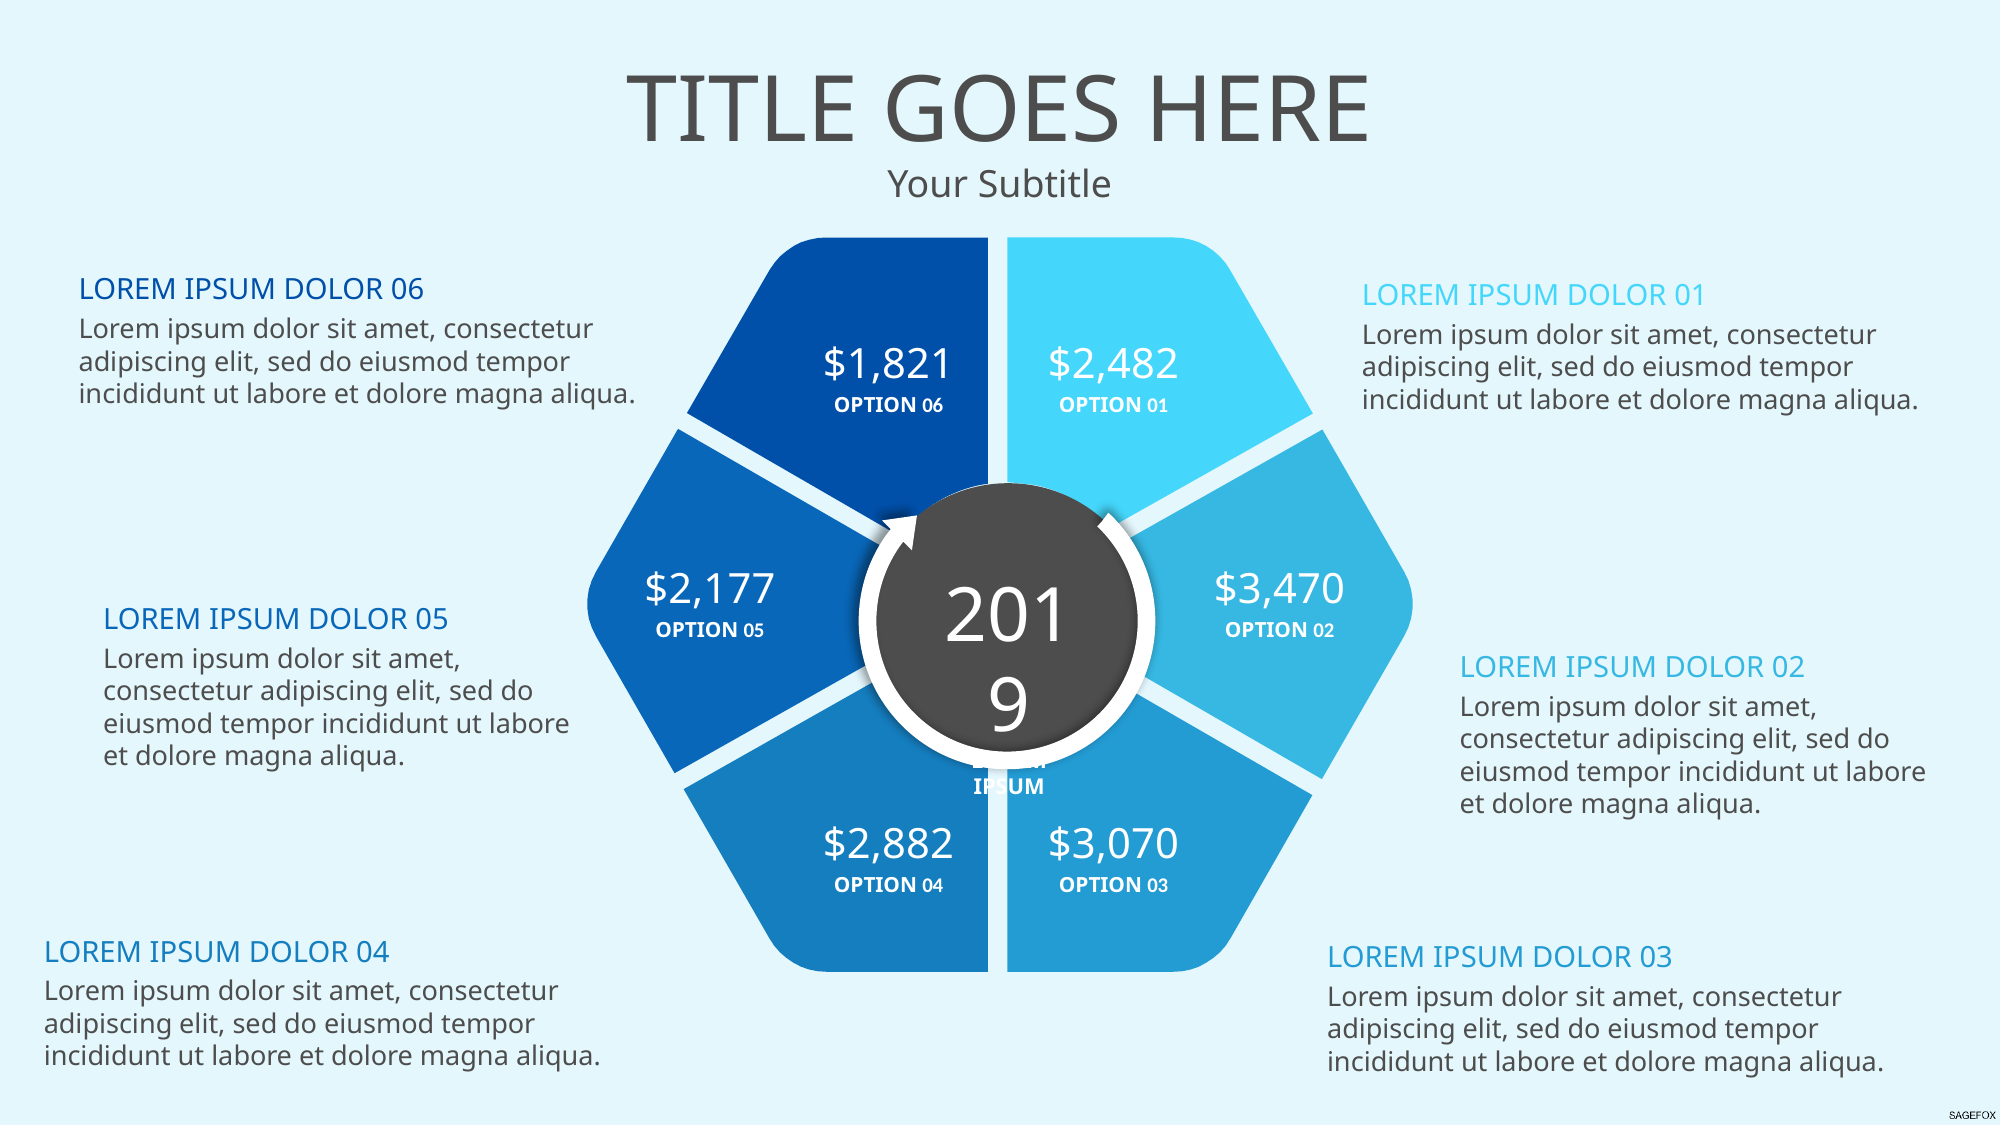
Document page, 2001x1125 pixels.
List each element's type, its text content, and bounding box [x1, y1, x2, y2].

text_box LOREM IPSUM DOLOR 04 Lorem ipsum dolor sit amet, consectetur adipiscing elit, sed do eiusmod tempor incididunt ut labore et dolore magna aliqua. [28, 925, 620, 1079]
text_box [858, 483, 1156, 770]
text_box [587, 428, 891, 774]
picture [1925, 1102, 2000, 1123]
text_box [1007, 237, 1313, 483]
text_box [1007, 685, 1313, 972]
text_box LOREM IPSUM DOLOR 05 Lorem ipsum dolor sit amet, consectetur adipiscing elit, sed do eiusmod tempor incididunt ut labore et dolore magna aliqua. [88, 592, 595, 779]
text_box LOREM IPSUM DOLOR 03 Lorem ipsum dolor sit amet, consectetur adipiscing elit, sed do eiusmod tempor incididunt ut labore et dolore magna aliqua. [1312, 930, 1904, 1084]
text_box LOREM IPSUM DOLOR 02 Lorem ipsum dolor sit amet, consectetur adipiscing elit, sed do eiusmod tempor incididunt ut labore et dolore magna aliqua. [1444, 640, 1952, 827]
text_box TITLE GOES HERE Your Subtitle [548, 42, 1452, 212]
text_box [1120, 429, 1413, 780]
text_box LOREM IPSUM DOLOR 01 Lorem ipsum dolor sit amet, consectetur adipiscing elit, sed do eiusmod tempor incididunt ut labore et dolore magna aliqua. [1347, 268, 1938, 422]
text_box LOREM IPSUM DOLOR 06 Lorem ipsum dolor sit amet, consectetur adipiscing elit, sed do eiusmod tempor incididunt ut labore et dolore magna aliqua. [63, 263, 655, 417]
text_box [686, 237, 988, 483]
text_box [683, 674, 988, 972]
